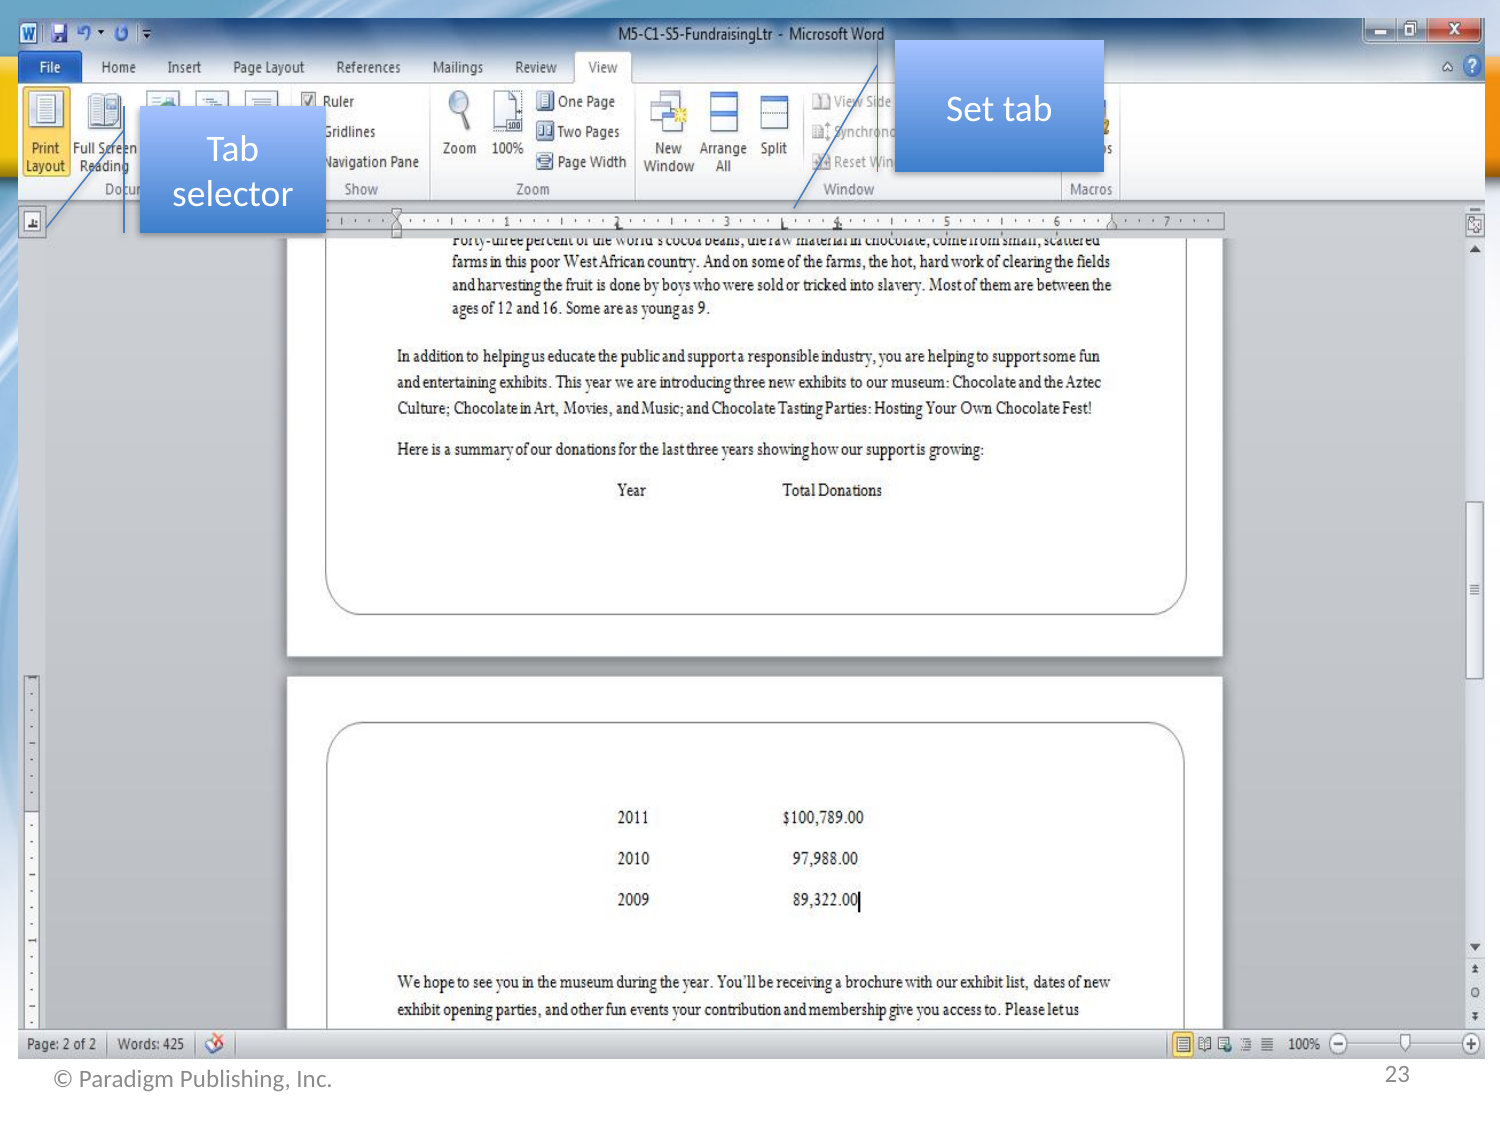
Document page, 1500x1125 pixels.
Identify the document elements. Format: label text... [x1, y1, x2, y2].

footer © Paradigm Publishing, Inc. [37, 1067, 513, 1108]
picture [0, 0, 1500, 1125]
slide_number 23 [1074, 1067, 1425, 1103]
